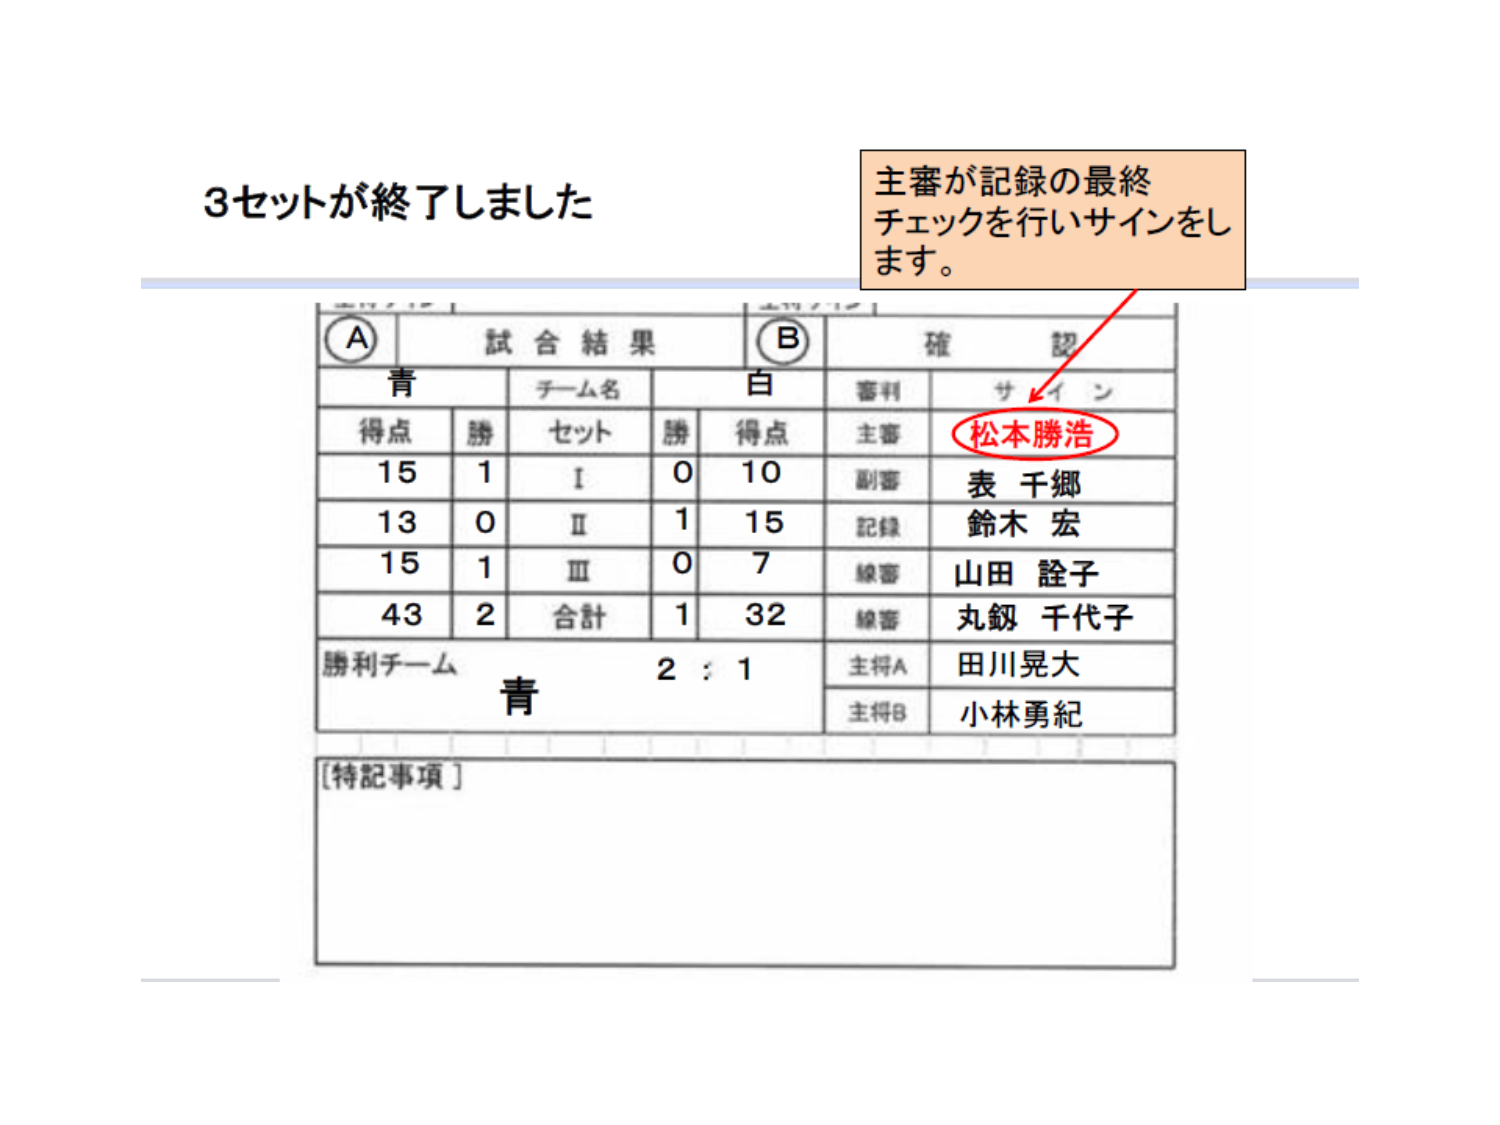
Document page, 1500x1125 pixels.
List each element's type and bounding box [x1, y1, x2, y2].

picture [141, 142, 1359, 983]
